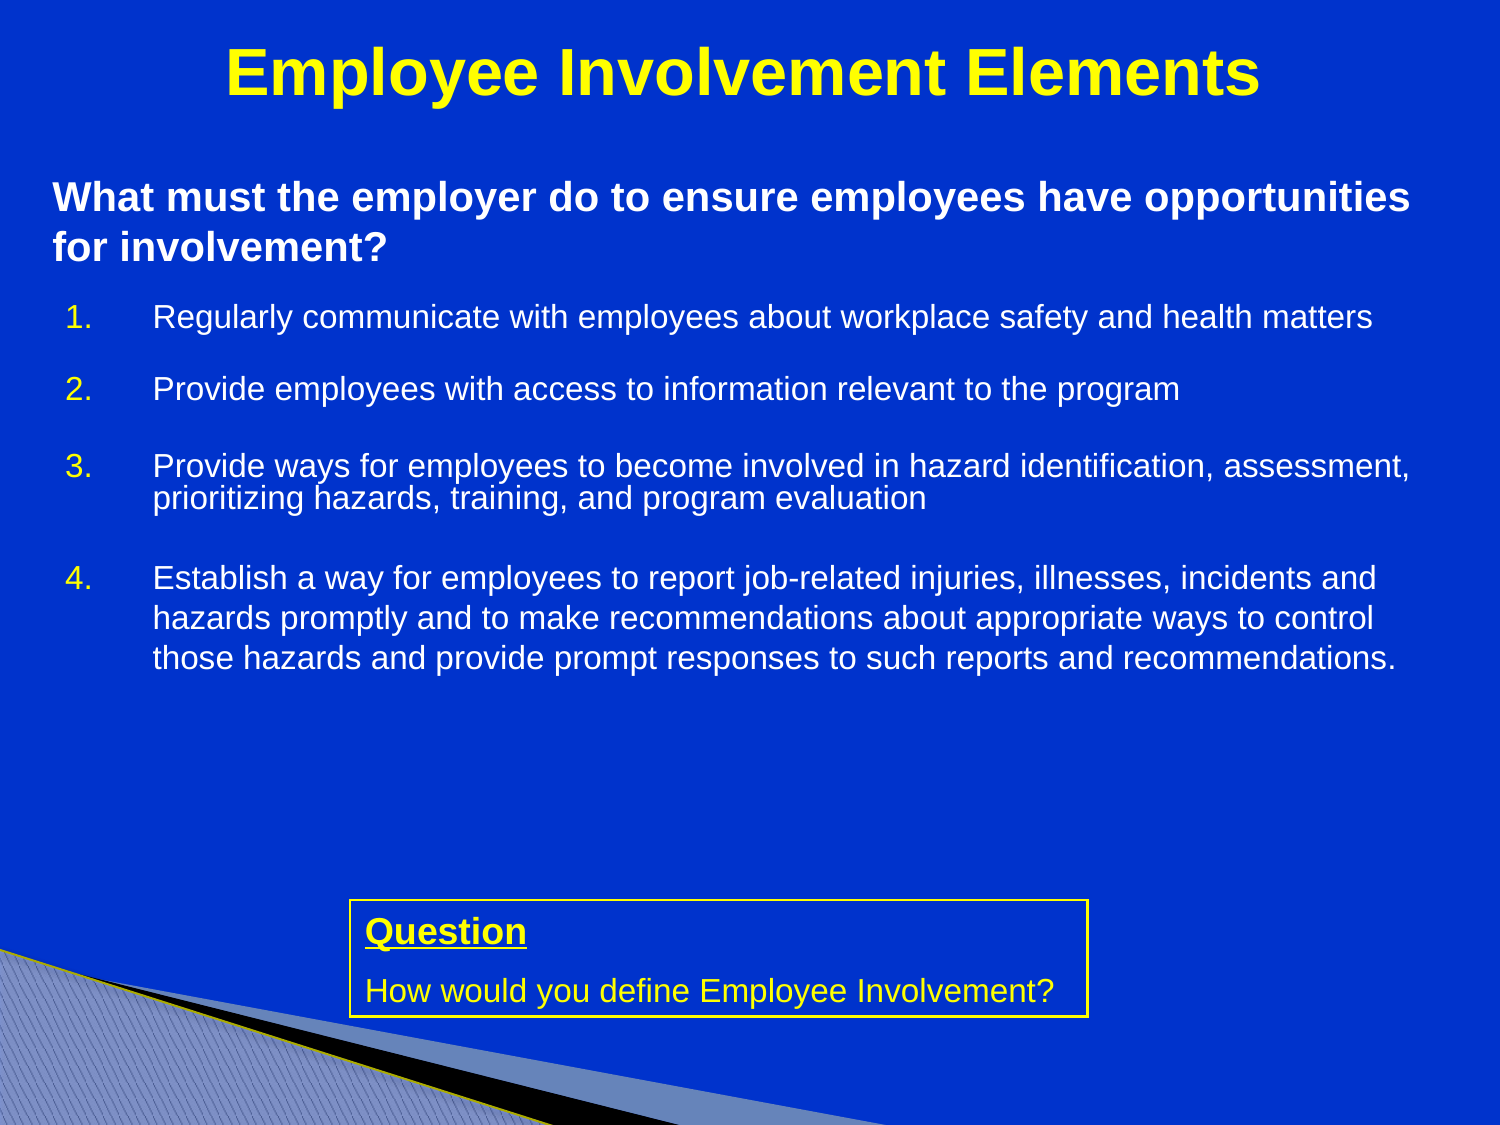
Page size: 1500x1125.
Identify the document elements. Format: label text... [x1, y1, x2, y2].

text_box What must the employer do to ensure employees have opportunities for involvement? [37, 162, 1463, 278]
list Regularly communicate with employees about workplace safety and health matters Provide employees with access to information relevant to the program Provide ways for employees to become involved in hazard identification, assessment, prioritizing hazards, training, and program evaluation Establish a way for employees to report job-related injuries, illnesses, incidents and hazards promptly and to make recommendations about appropriate ways to control those hazards and provide prompt responses to such reports and recommendations. [50, 287, 1450, 825]
text_box Question How would you define Employee Involvement? [349, 899, 1088, 1017]
title Employee Involvement Elements [37, 24, 1450, 113]
